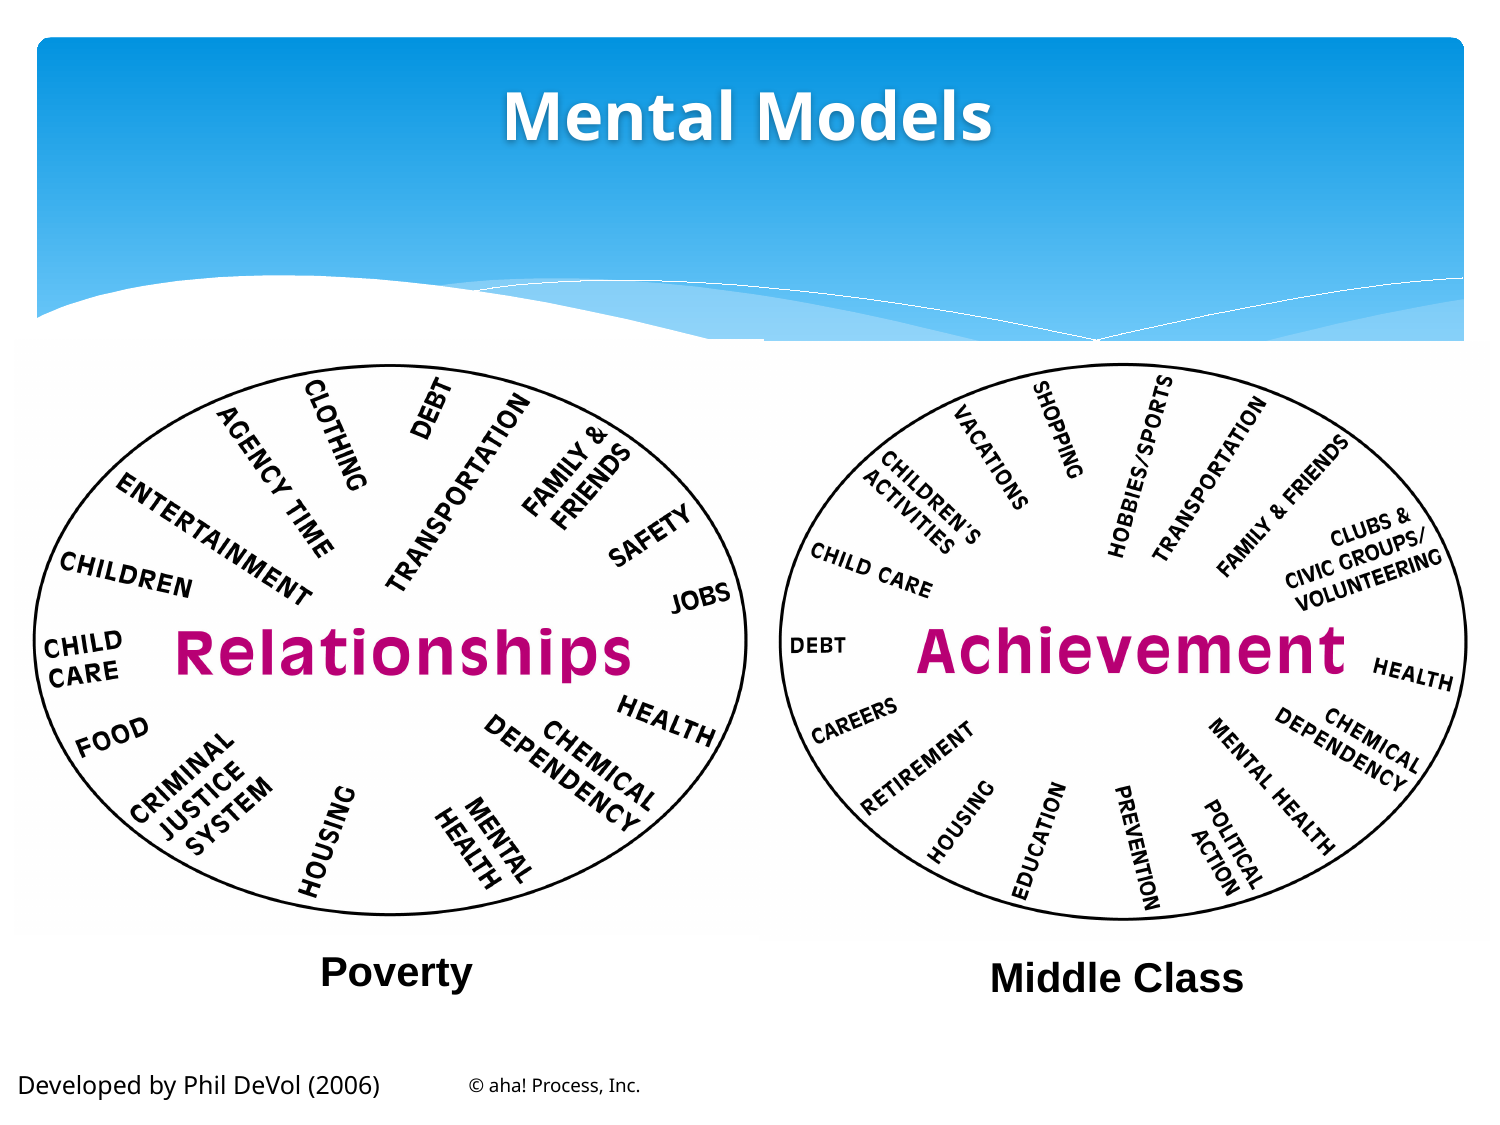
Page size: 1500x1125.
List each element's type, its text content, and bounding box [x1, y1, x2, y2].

text_box Developed by Phil DeVol (2006) [2, 1062, 590, 1108]
text_box Middle Class [975, 950, 1325, 1009]
text_box © aha! Process, Inc. [462, 1067, 674, 1108]
text_box Mental Models [0, 0, 1500, 227]
picture [14, 339, 1491, 941]
text_box Poverty [305, 945, 500, 1003]
